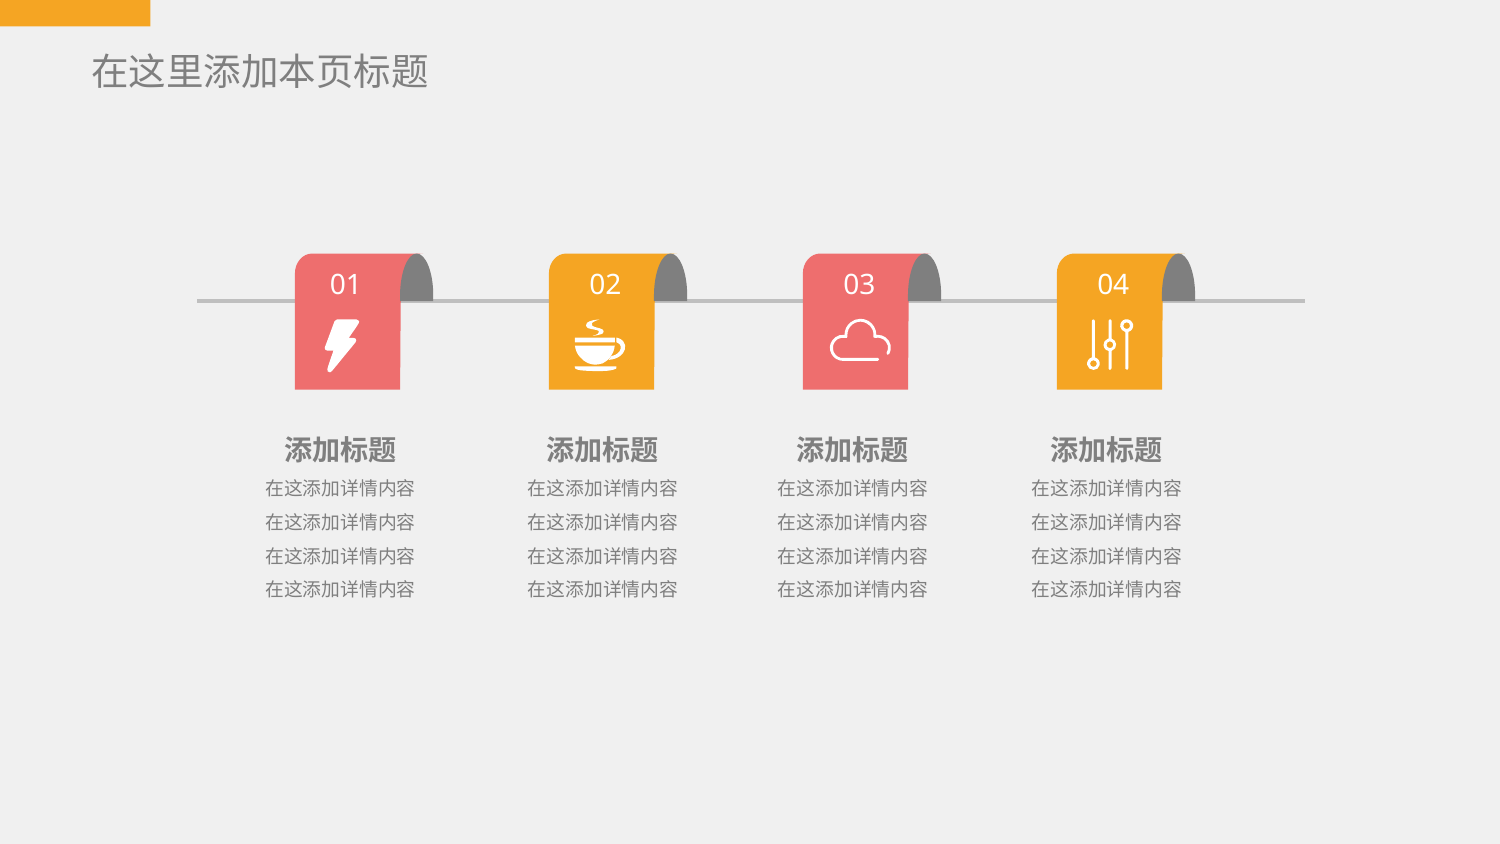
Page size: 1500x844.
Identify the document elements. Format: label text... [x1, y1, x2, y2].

text_box 在这里添加本页标题 [76, 40, 455, 101]
text_box [0, 0, 153, 29]
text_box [197, 253, 1306, 611]
